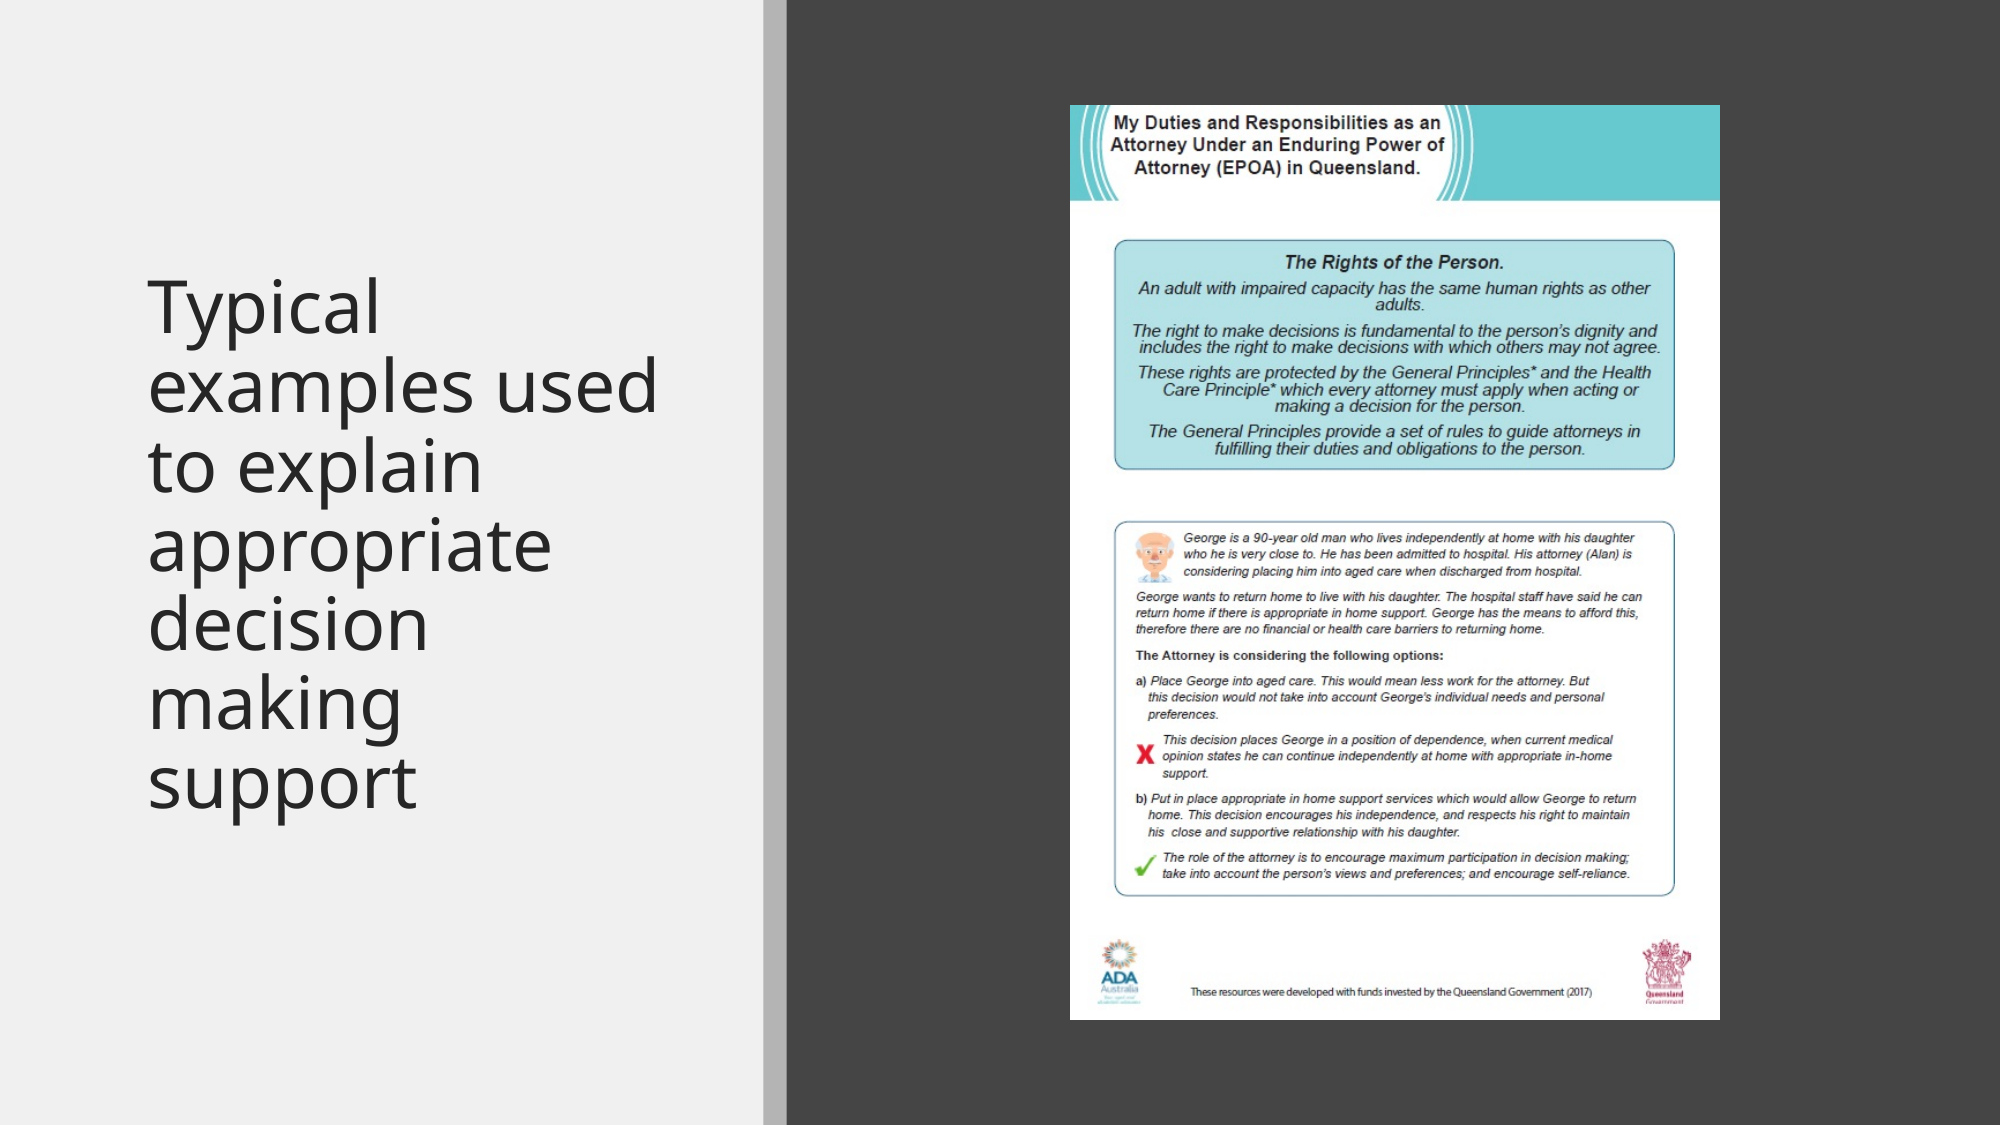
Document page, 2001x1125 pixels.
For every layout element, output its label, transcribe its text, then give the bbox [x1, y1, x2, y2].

title Typical examples used to explain appropriate decision making support [131, 183, 682, 832]
text_box [764, 0, 788, 1125]
picture [1070, 105, 1720, 1020]
text_box [0, 0, 764, 1125]
